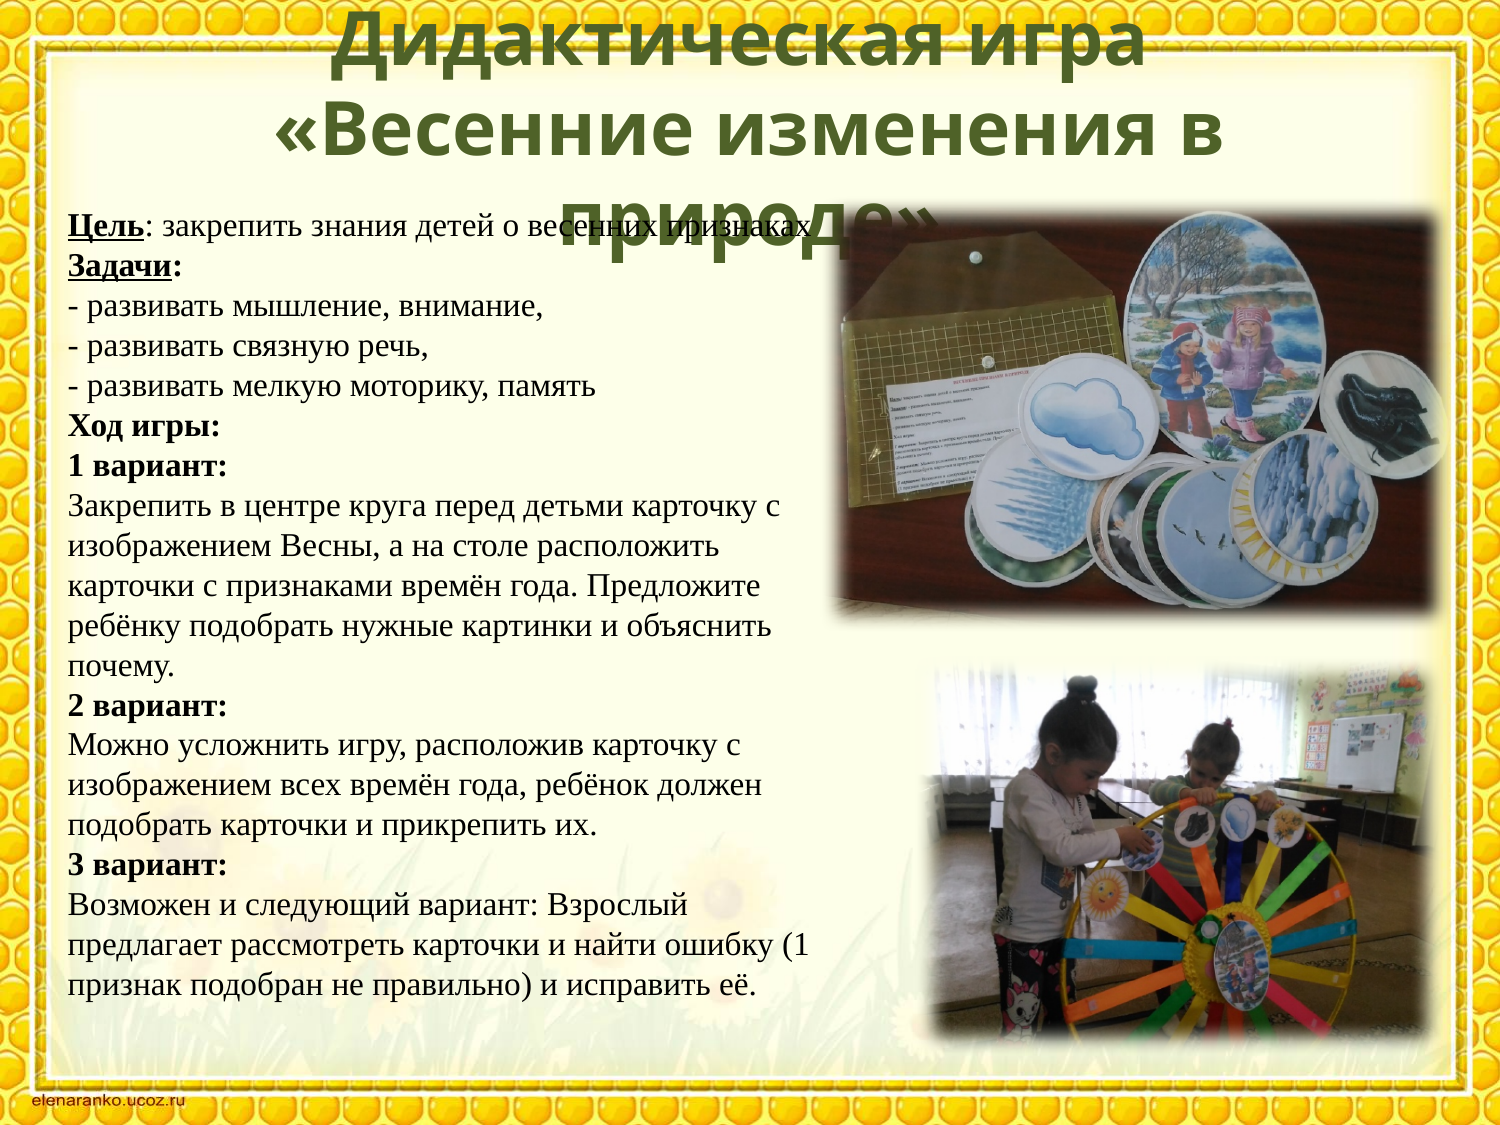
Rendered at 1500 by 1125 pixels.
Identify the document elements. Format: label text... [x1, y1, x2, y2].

text_box [85, 227, 815, 378]
text_box Цель: закрепить знания детей о весенних признаках Задачи: - развивать мышление, внимание, - развивать связную речь, - развивать мелкую моторику, память Ход игры: 1 вариант: Закрепить в центре круга перед детьми карточку с изображением Весны, а на столе расположить карточки с признаками времён года. Предложите ребёнку подобрать нужные картинки и объяснить почему. 2 вариант: Можно усложнить игру, расположив карточку с изображением всех времён года, ребёнок должен подобрать карточки и прикрепить их. 3 вариант: Возможен и следующий вариант: Взрослый предлагает рассмотреть карточки и найти ошибку (1 признак подобран не правильно) и исправить её. [53, 196, 857, 1055]
picture [0, 0, 1500, 1125]
title Дидактическая игра «Весенние изменения в природе» [76, 66, 1424, 185]
